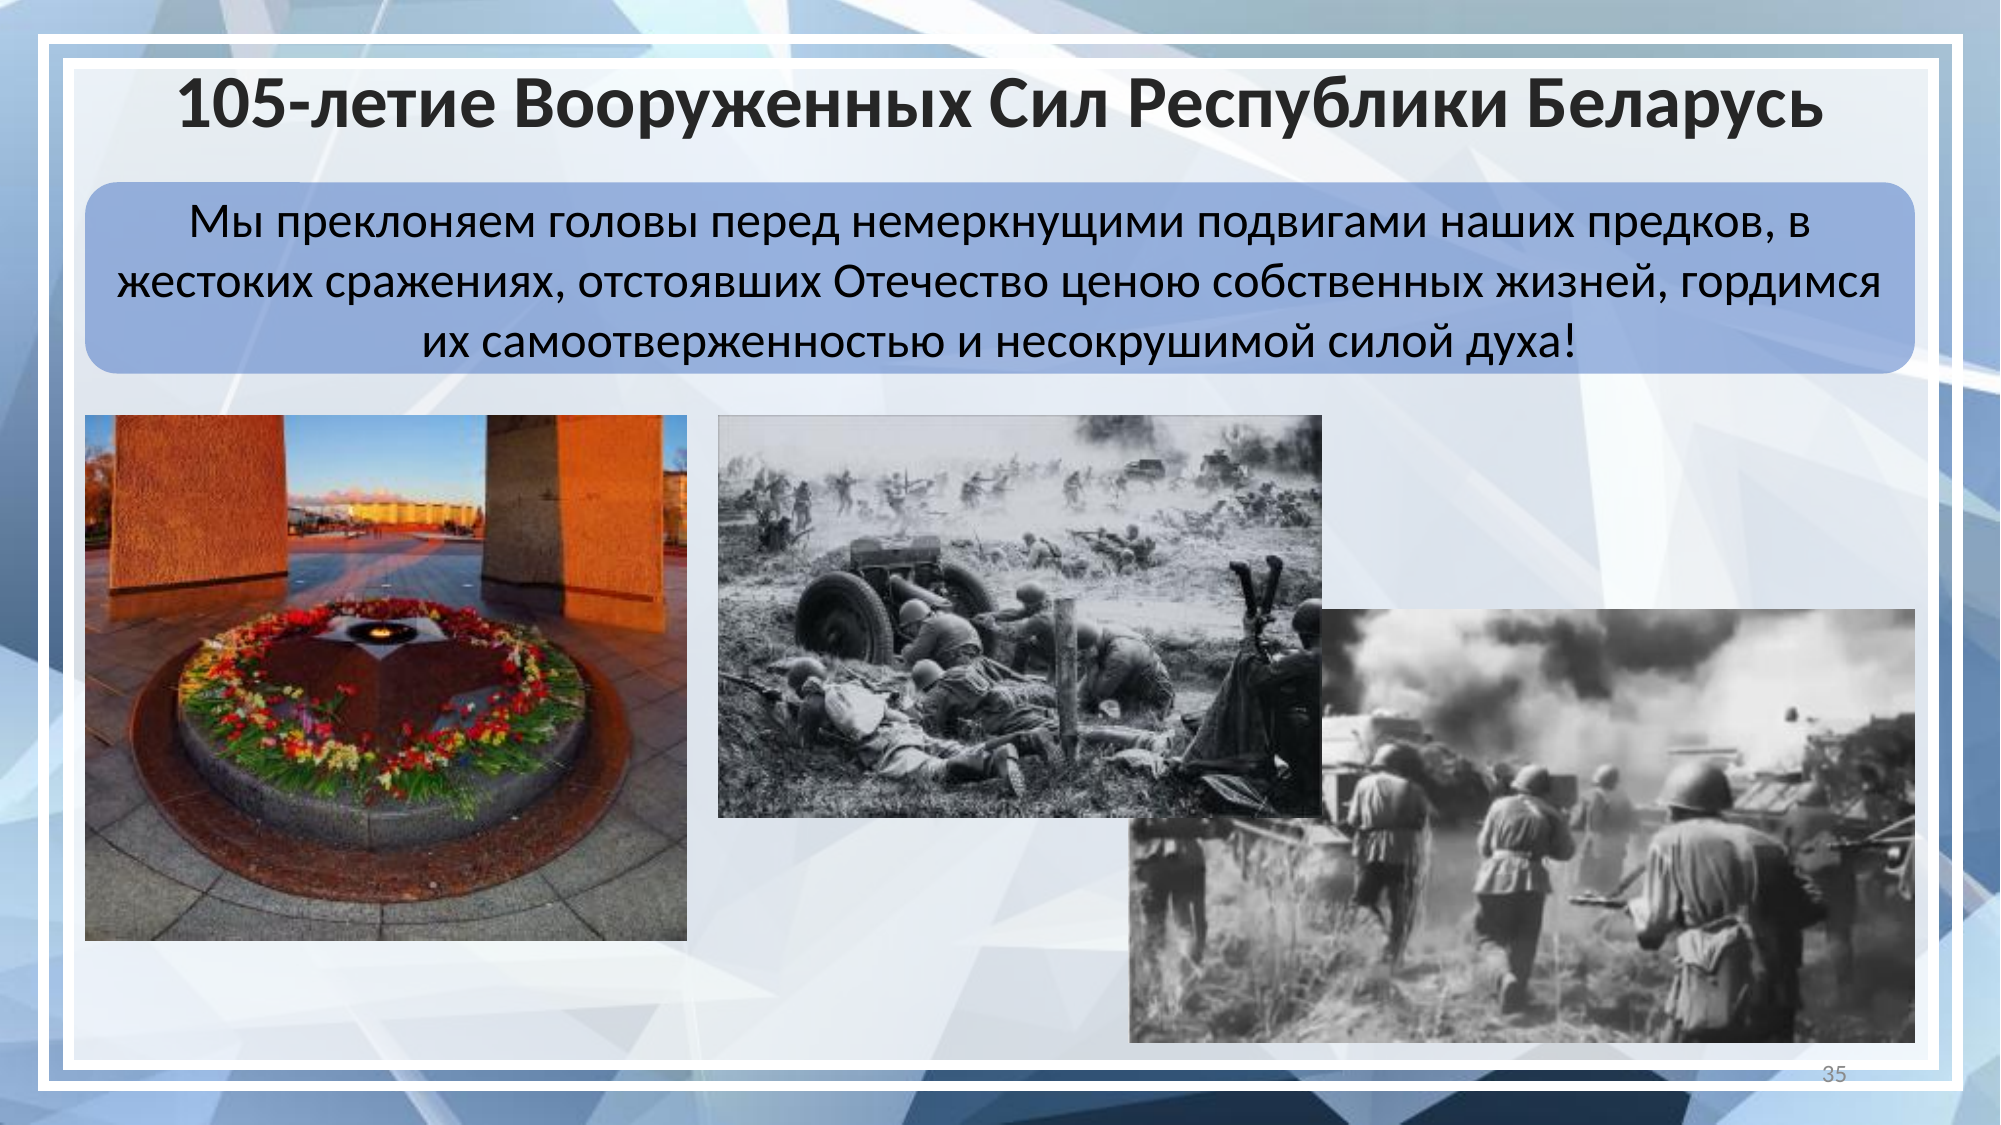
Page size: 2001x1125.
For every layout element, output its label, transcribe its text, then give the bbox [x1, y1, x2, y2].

text_box Мы преклоняем головы перед немеркнущими подвигами наших предков, в жестоких сражениях, отстоявших Отечество ценою собственных жизней, гордимся их самоотверженностью и несокрушимой силой духа! [85, 182, 1915, 374]
picture [0, 0, 2000, 1125]
title 105-летие Вооруженных Сил Республики Беларусь [137, 35, 1863, 170]
slide_number 35 [1412, 1043, 1863, 1103]
